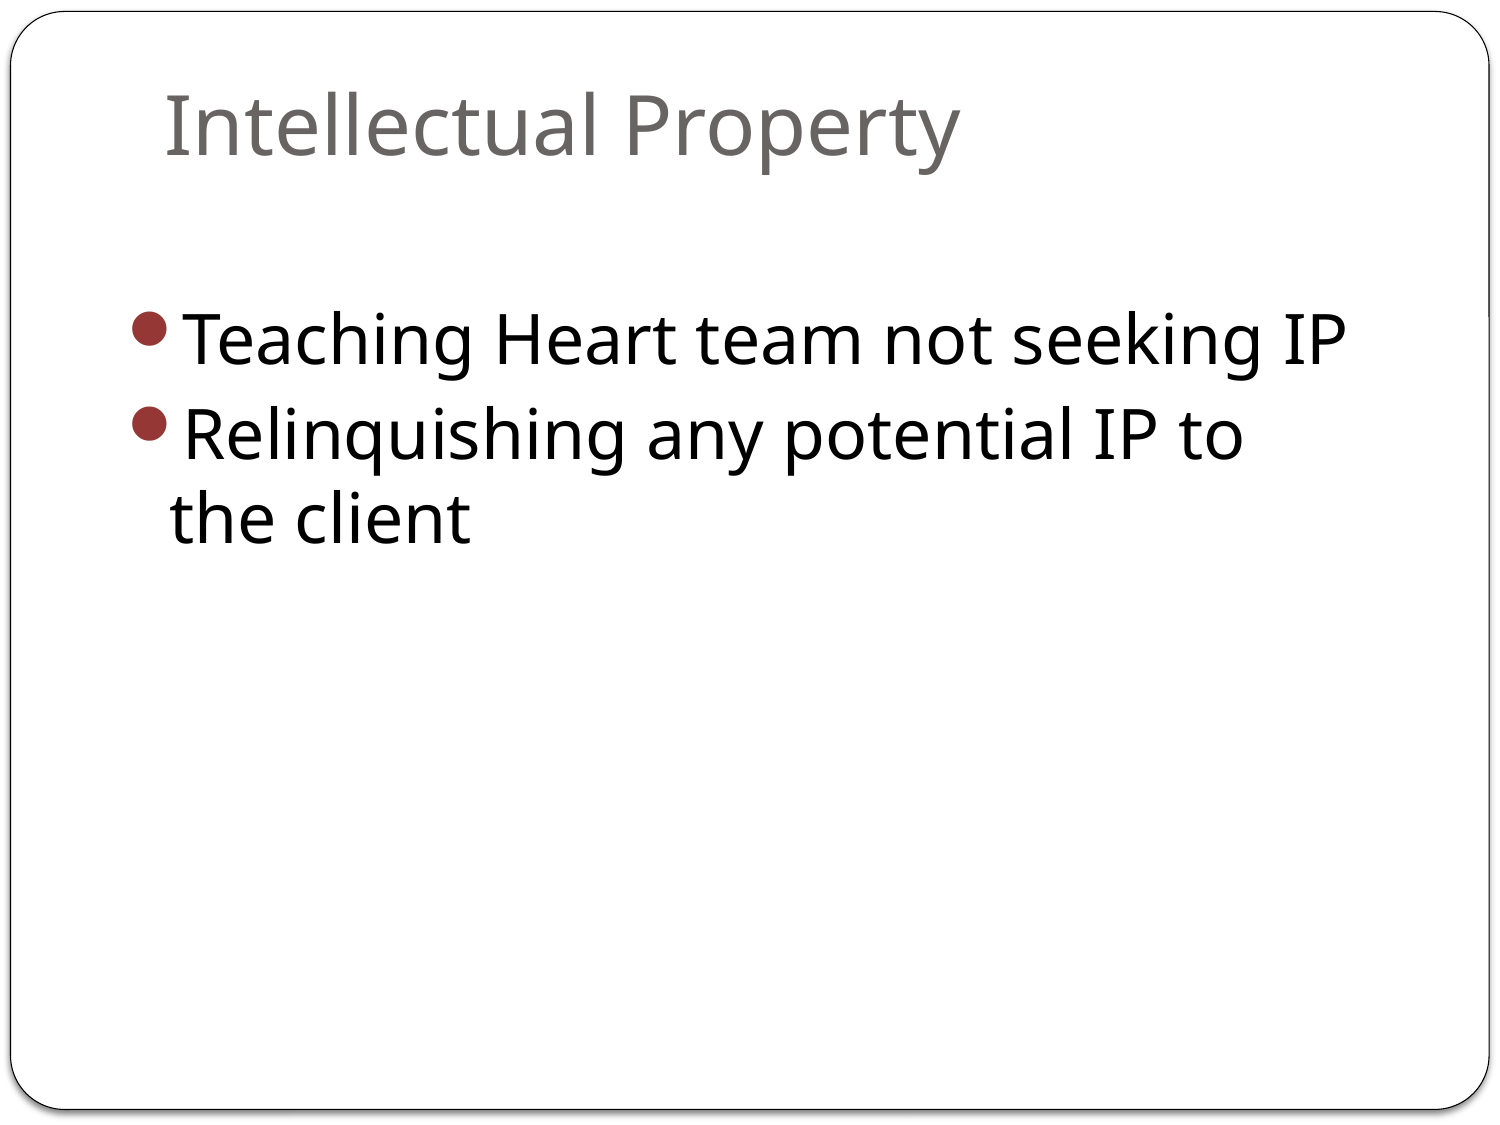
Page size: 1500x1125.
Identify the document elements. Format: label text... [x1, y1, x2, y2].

list Teaching Heart team not seeking IP Relinquishing any potential IP to the client [112, 287, 1375, 588]
title Intellectual Property [150, 0, 1425, 188]
